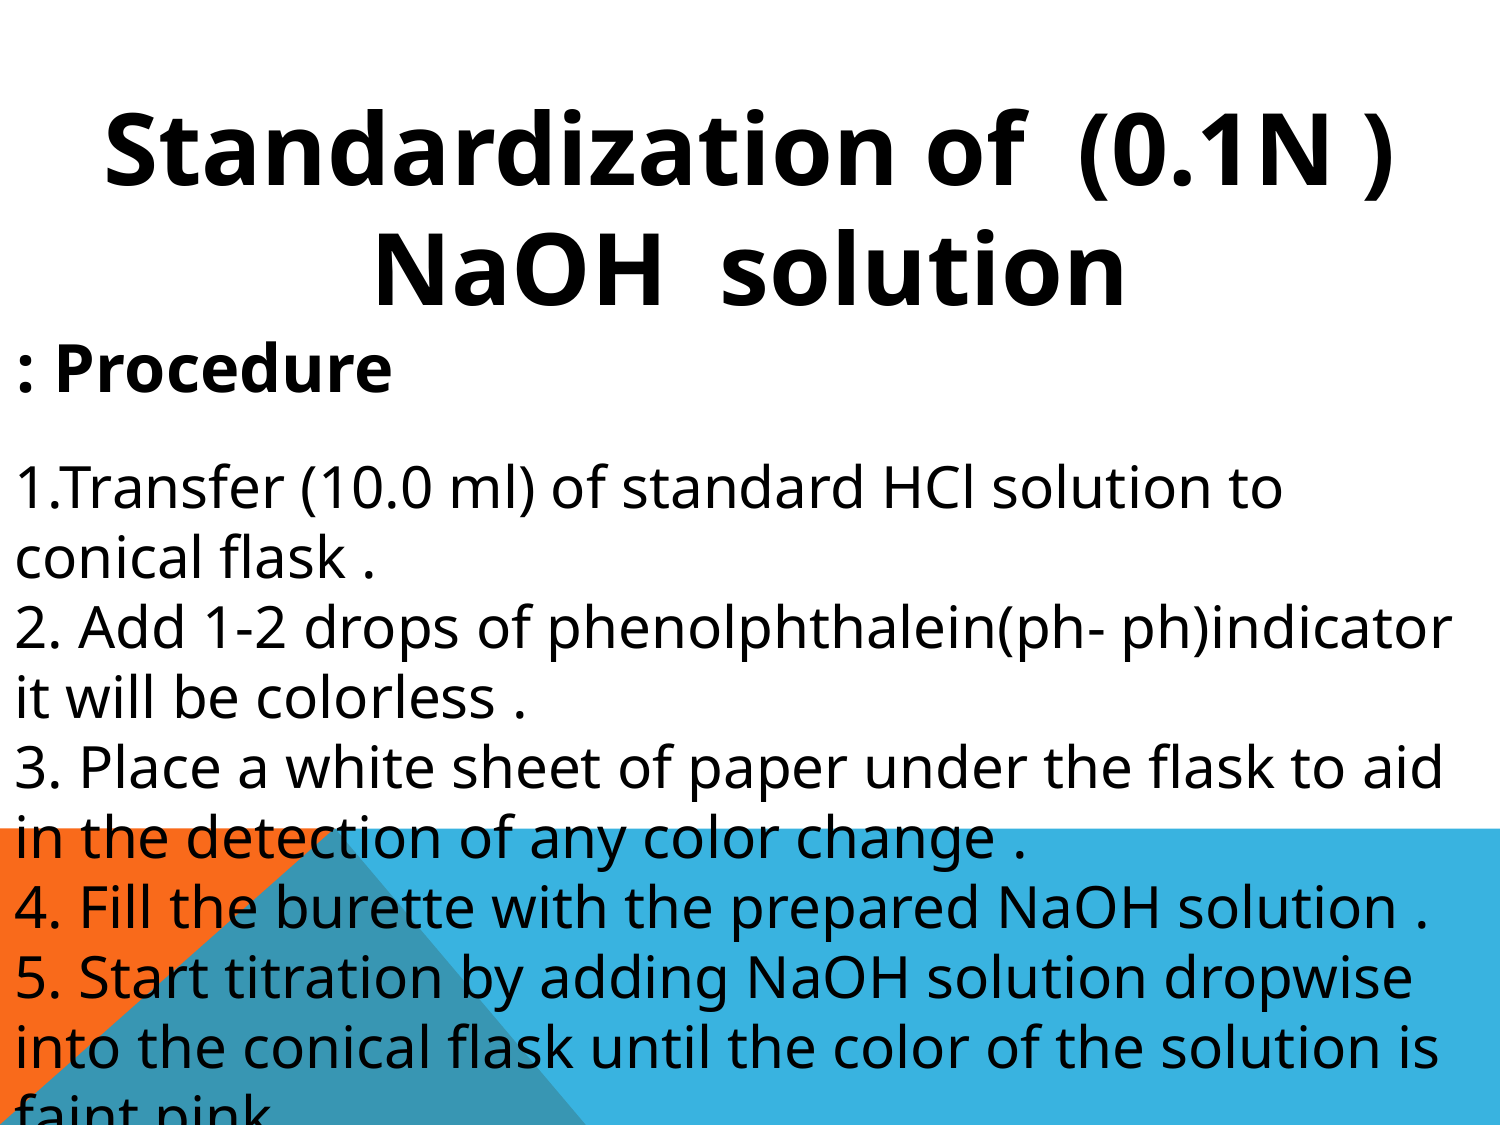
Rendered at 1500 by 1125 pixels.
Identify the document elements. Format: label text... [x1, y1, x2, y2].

text_box Standardization of (0.1N ) NaOH solution Procedure : 1.Transfer (10.0 ml) of standard HCl solution to conical flask . 2. Add 1-2 drops of phenolphthalein(ph- ph)indicator it will be colorless . 3. Place a white sheet of paper under the flask to aid in the detection of any color change . 4. Fill the burette with the prepared NaOH solution . 5. Start titration by adding NaOH solution dropwise into the conical flask until the color of the solution is faint pink [0, 78, 1500, 1125]
